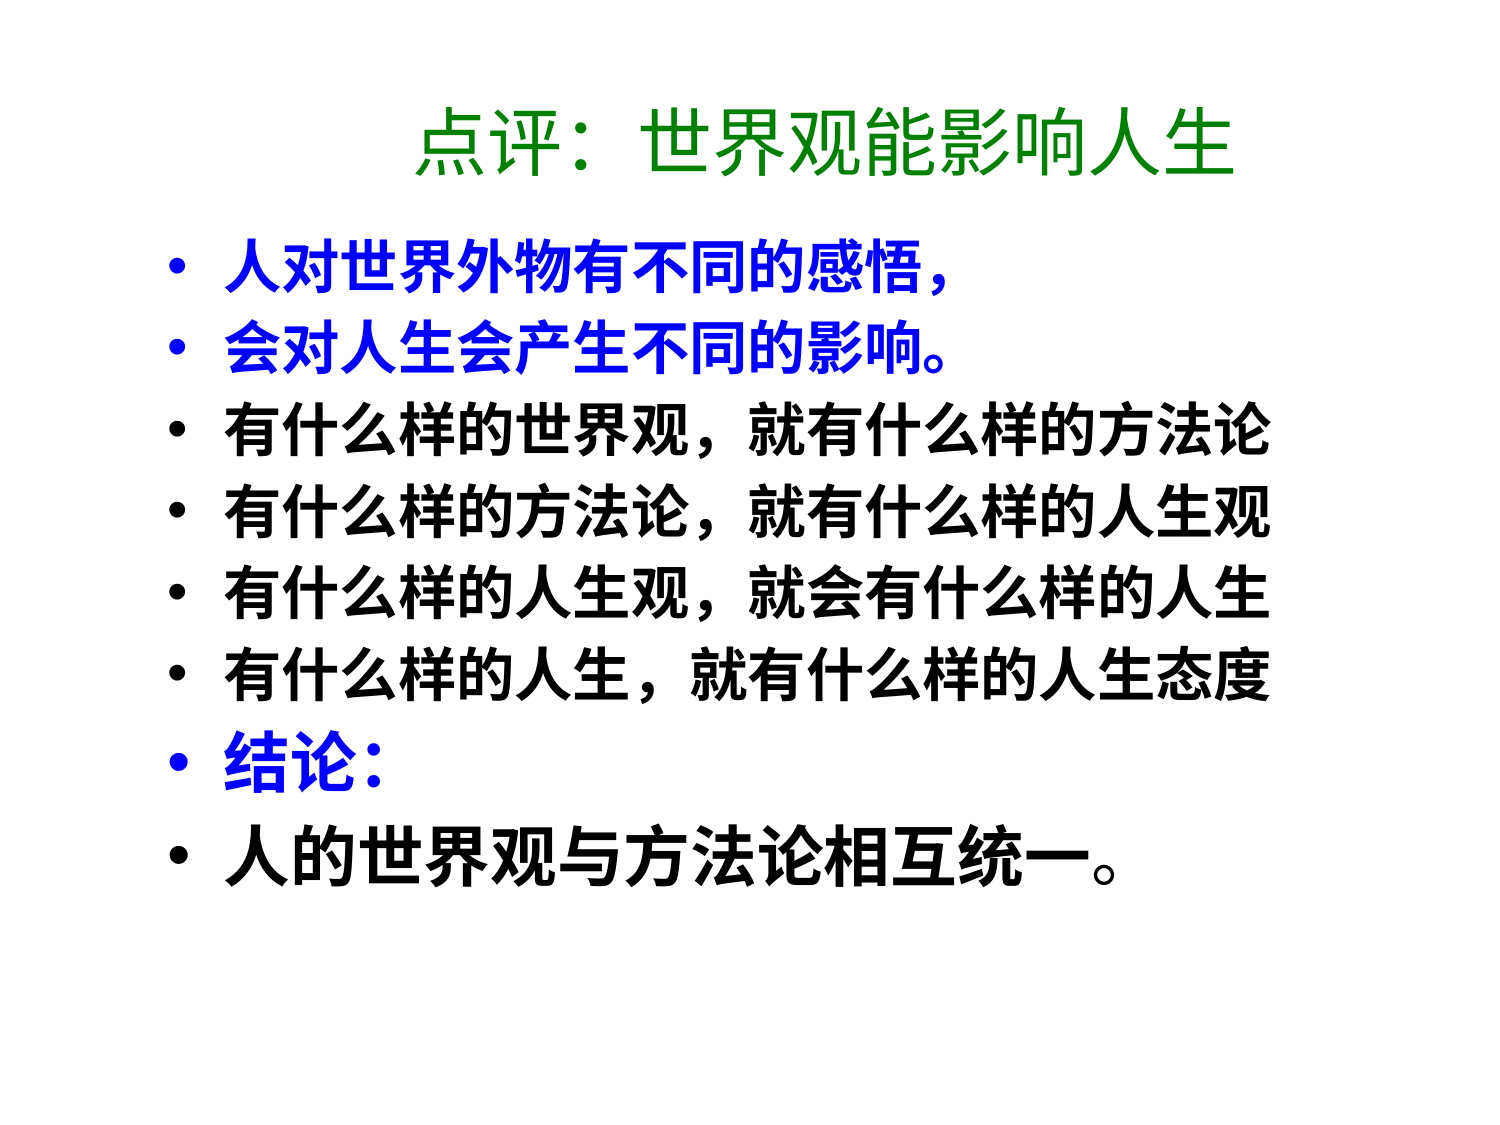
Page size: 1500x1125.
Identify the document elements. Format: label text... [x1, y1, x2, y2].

list 人对世界外物有不同的感悟， 会对人生会产生不同的影响。 有什么样的世界观，就有什么样的方法论 有什么样的方法论，就有什么样的人生观 有什么样的人生观，就会有什么样的人生 有什么样的人生，就有什么样的人生态度 结论： 人的世界观与方法论相互统一。 [152, 222, 1328, 911]
title 点评：世界观能影响人生 [150, 46, 1500, 235]
